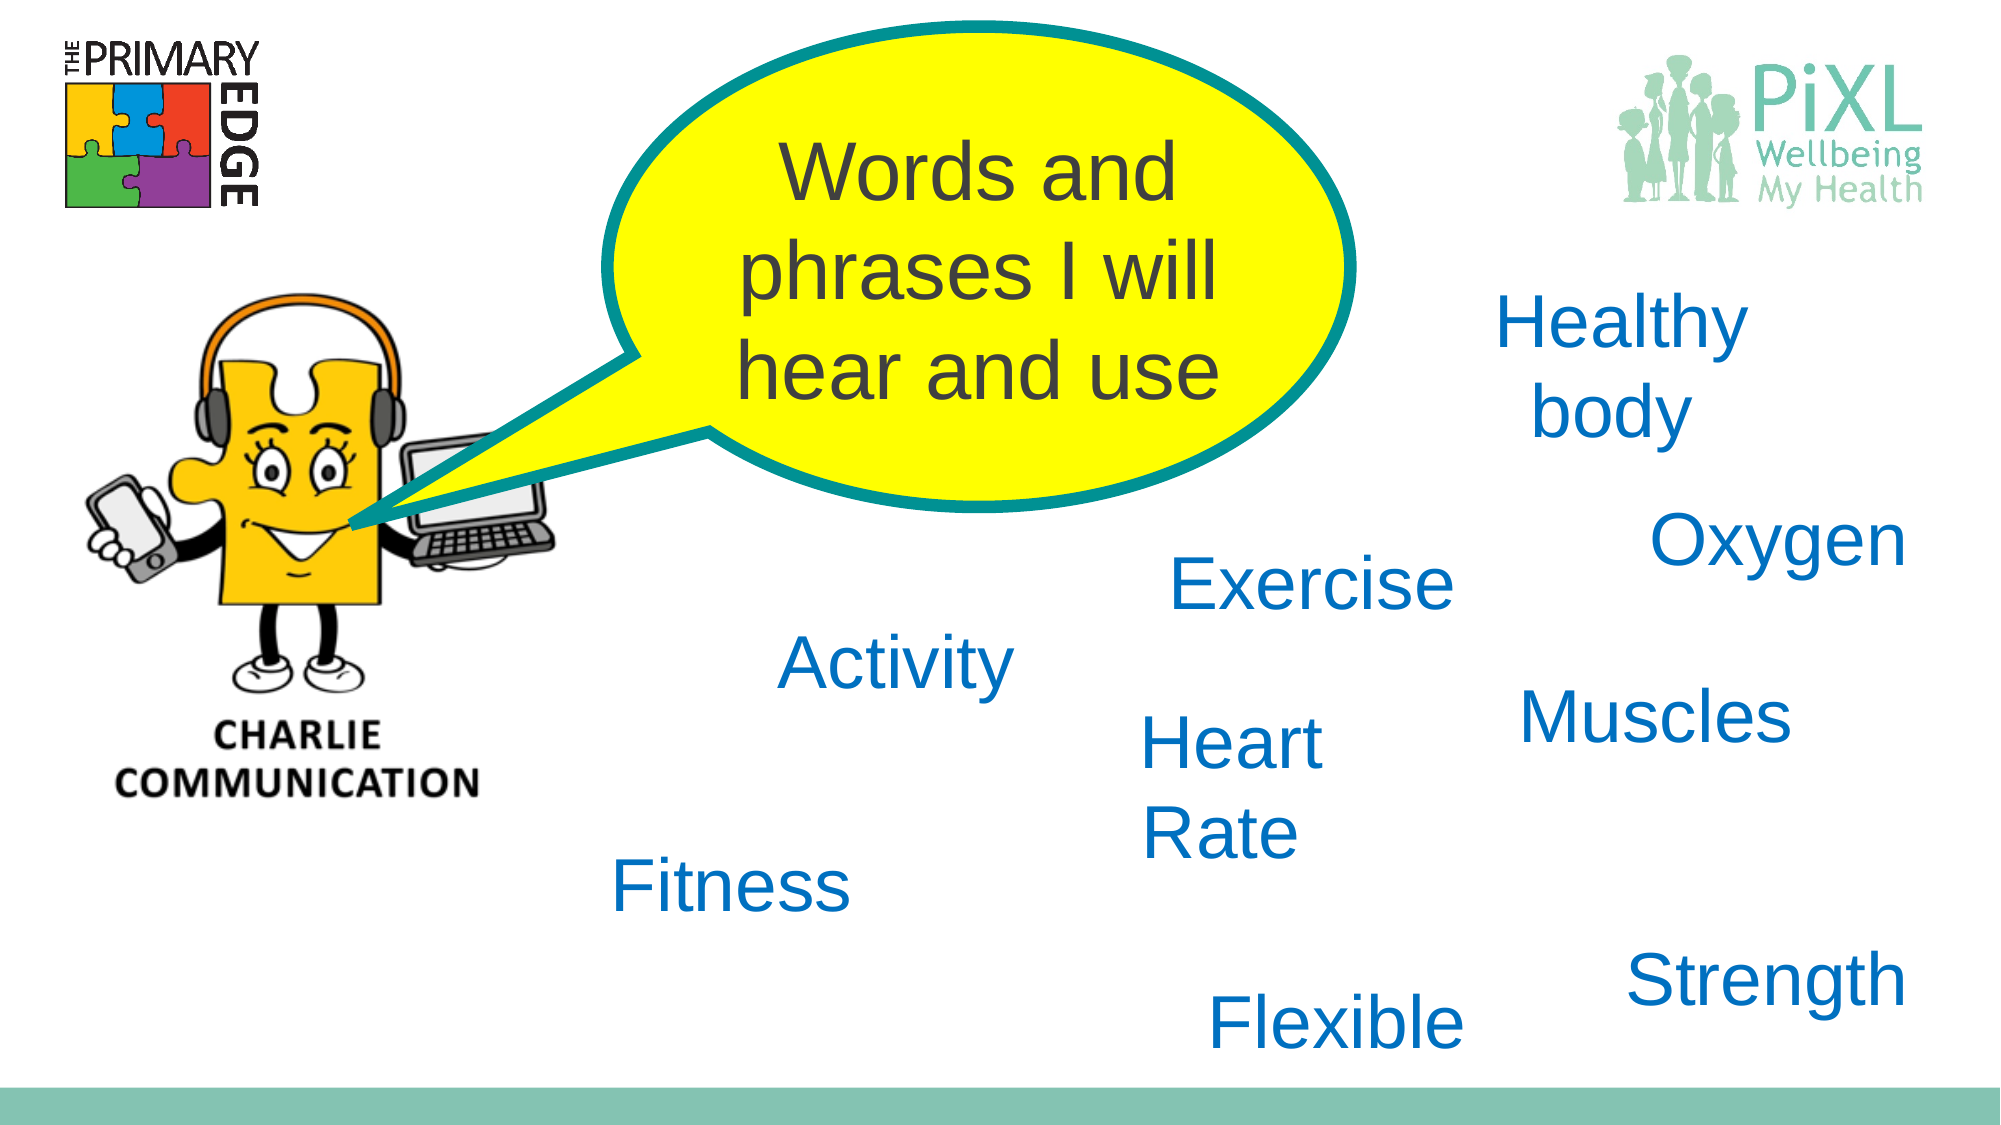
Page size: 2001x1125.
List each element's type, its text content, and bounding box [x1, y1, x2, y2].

text_box Heart Rate [1063, 686, 1399, 882]
picture [1555, 0, 1979, 265]
text_box Exercise [1144, 526, 1480, 632]
text_box Flexible [1169, 966, 1505, 1072]
picture [65, 41, 259, 208]
text_box Fitness [563, 829, 899, 935]
text_box Muscles [1488, 660, 1824, 766]
text_box Words and phrases I will hear and use [577, 25, 1352, 509]
text_box Strength [1599, 922, 1935, 1028]
text_box [0, 1086, 2000, 1125]
text_box Healthy body [1454, 264, 1790, 460]
text_box Oxygen [1627, 482, 1931, 588]
picture [48, 280, 577, 826]
text_box Activity [729, 605, 1064, 711]
